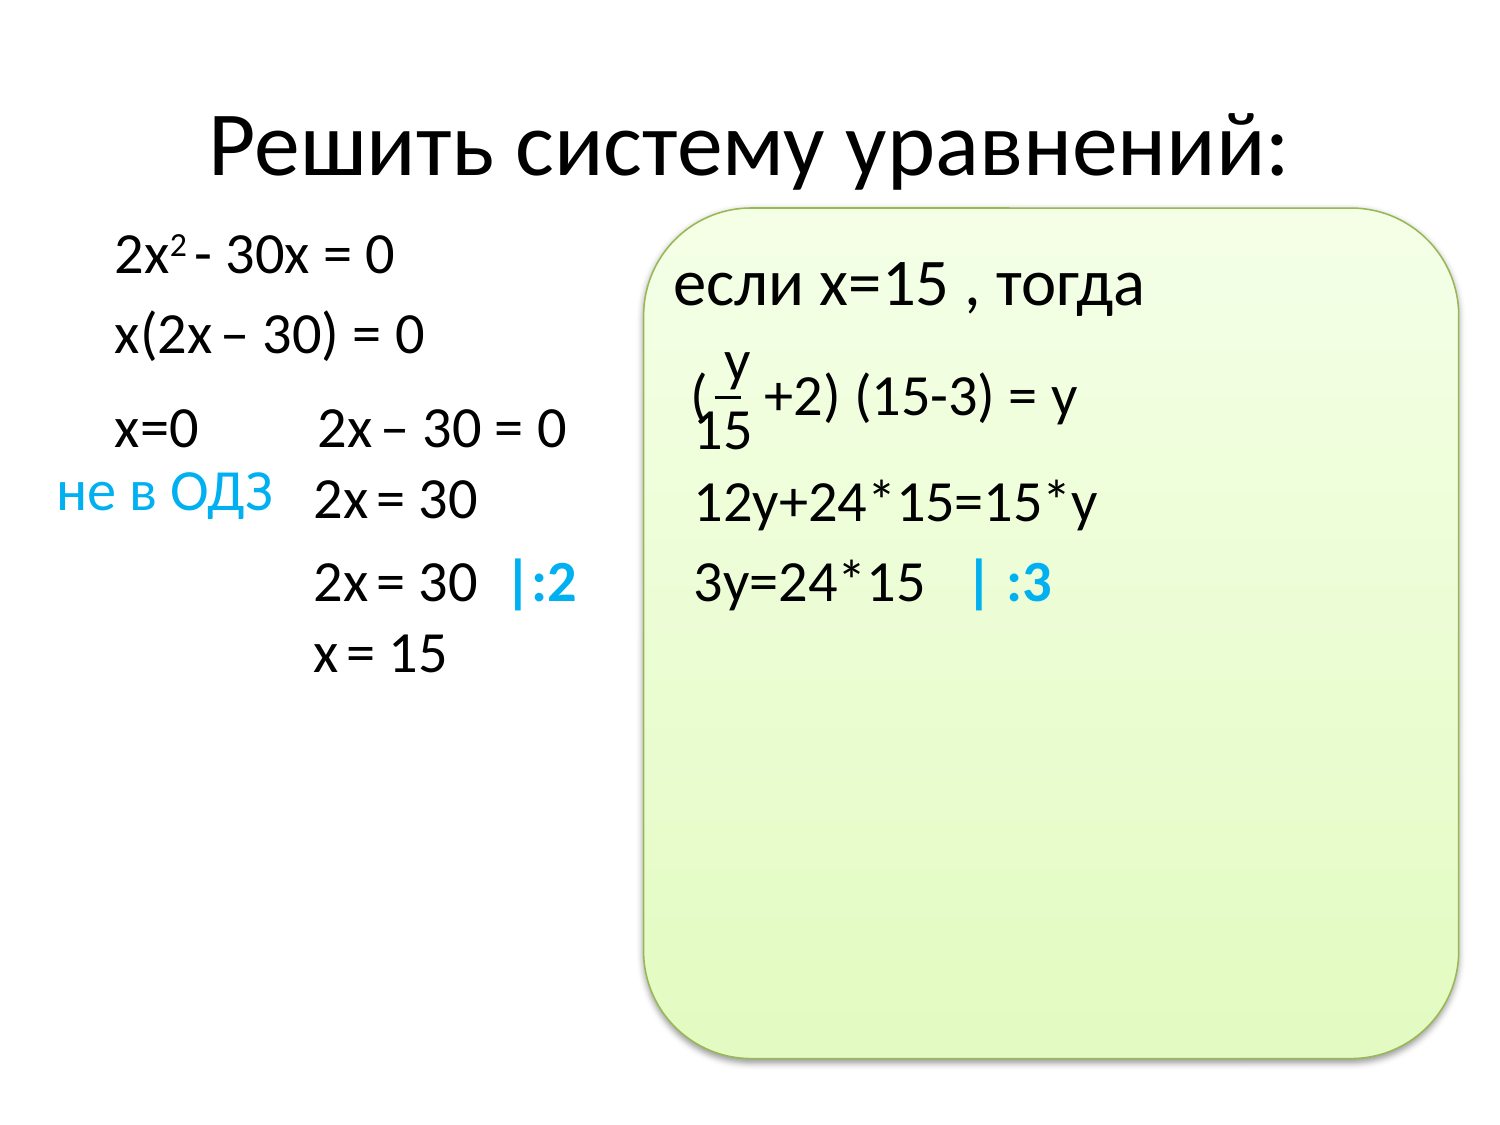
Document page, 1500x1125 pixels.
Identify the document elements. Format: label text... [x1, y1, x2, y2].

text_box [683, 207, 1419, 231]
text_box у [709, 314, 742, 383]
text_box 2х = 30 [100, 453, 638, 535]
text_box х=0 2х – 30 = 0 [100, 382, 638, 453]
text_box х = 15 [100, 606, 638, 692]
text_box 2х2 - 30х = 0 [100, 208, 621, 287]
text_box не в ОДЗ [41, 444, 302, 530]
text_box +2) (15-3) = у [750, 349, 1376, 435]
title Решить систему уравнений: [75, 45, 1425, 233]
text_box 3у=24*15 | :3 [679, 535, 1306, 621]
text_box 2х = 30 |:2 [100, 535, 638, 606]
text_box 15 [679, 383, 786, 456]
text_box ( [678, 349, 706, 435]
text_box х(2х – 30) = 0 [100, 287, 621, 373]
text_box если х=15 , тогда [643, 231, 1471, 1059]
text_box 12у+24*15=15*у [679, 456, 1306, 535]
